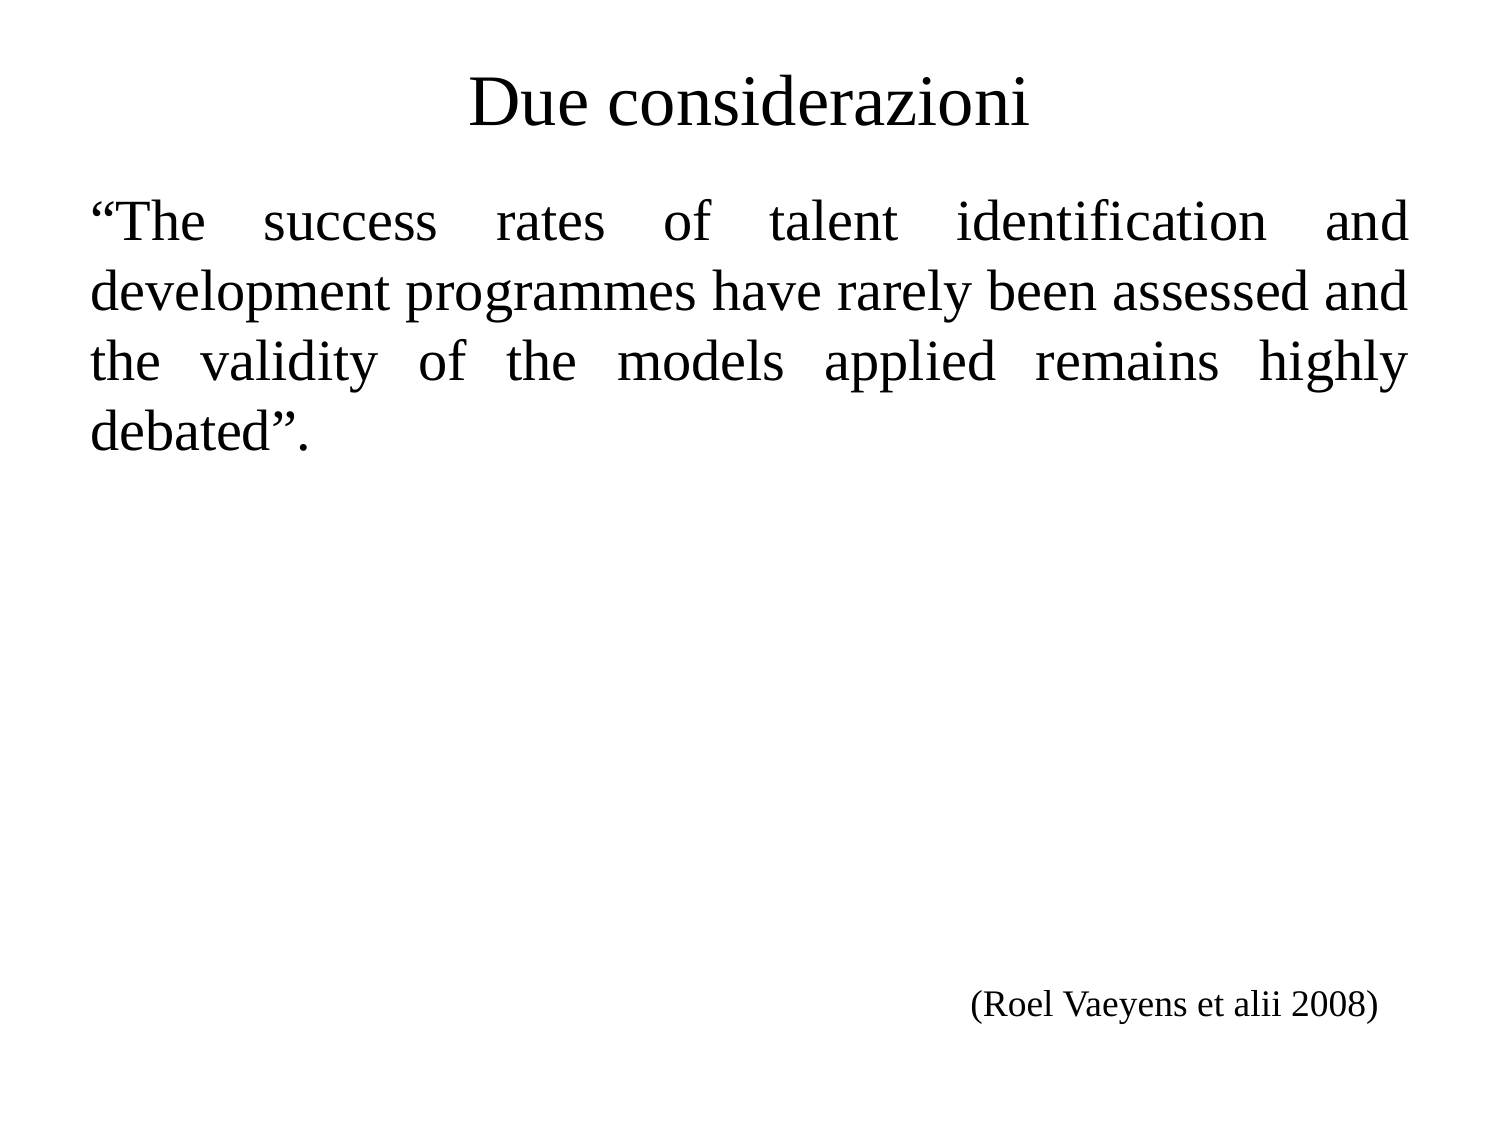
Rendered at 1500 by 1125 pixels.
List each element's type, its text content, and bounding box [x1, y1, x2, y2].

list “The success rates of talent identification and development programmes have rarely been assessed and the validity of the models applied remains highly debated”. [75, 175, 1425, 511]
text_box (Roel Vaeyens et alii 2008) [955, 972, 1395, 1032]
title Due considerazioni [75, 45, 1425, 148]
